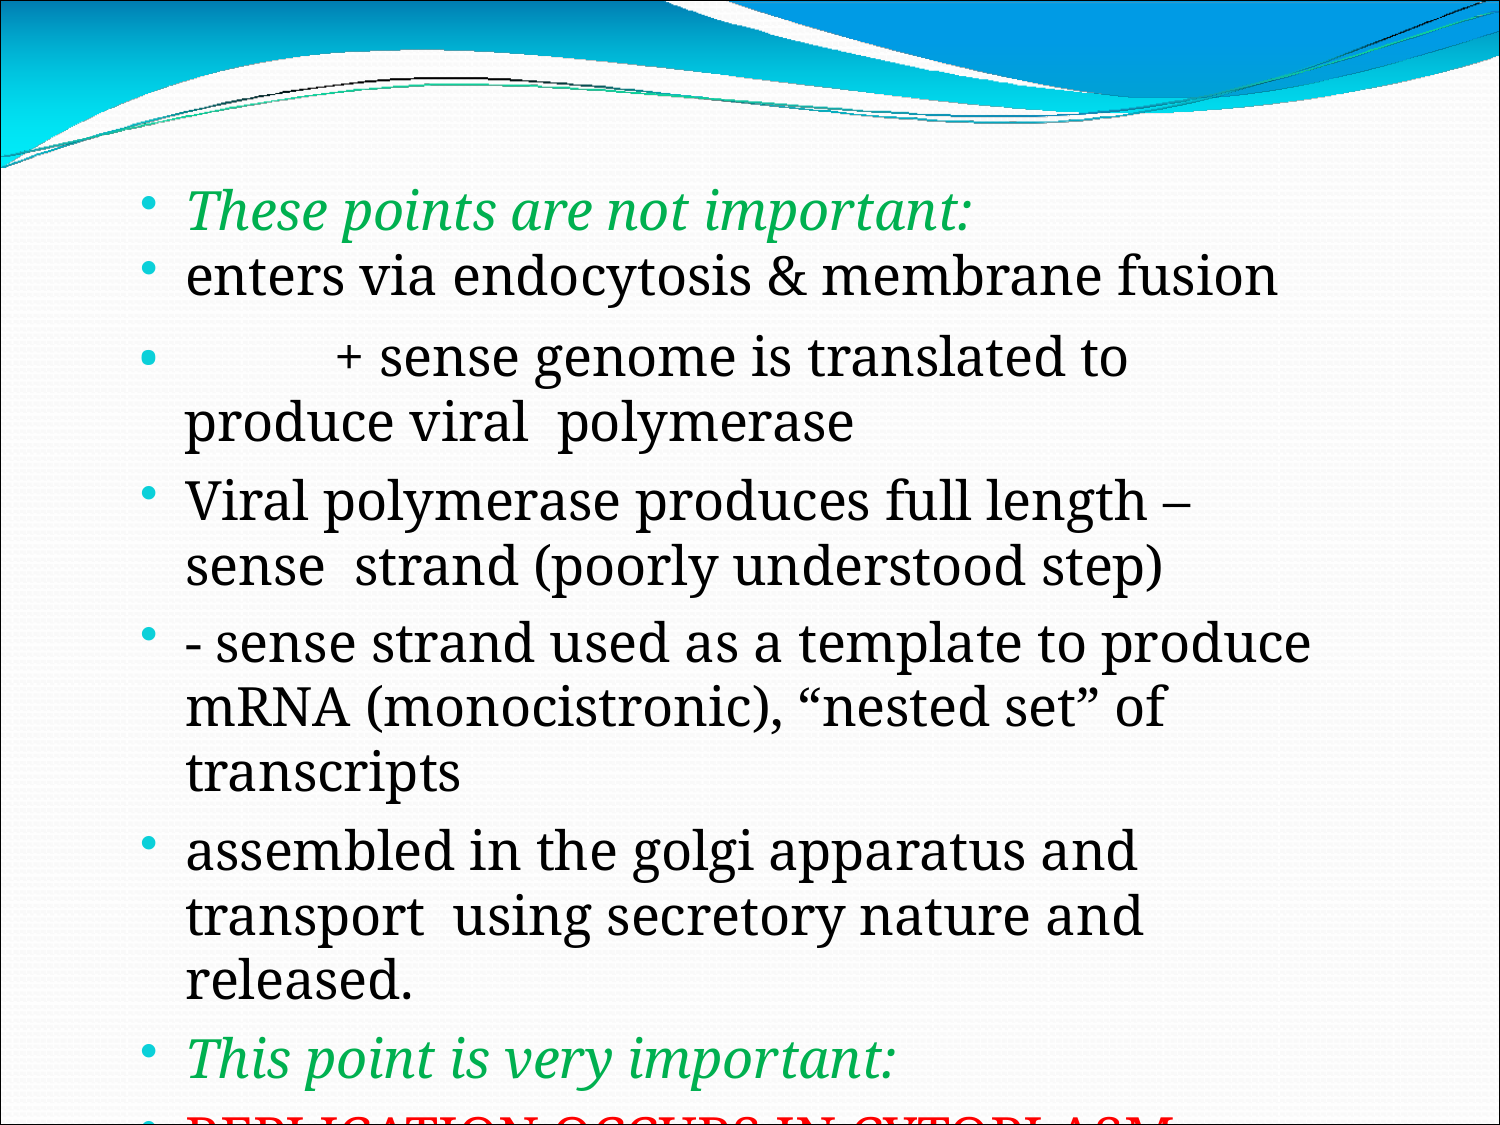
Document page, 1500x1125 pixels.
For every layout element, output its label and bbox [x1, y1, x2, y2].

text_box [0, 0, 1500, 1125]
